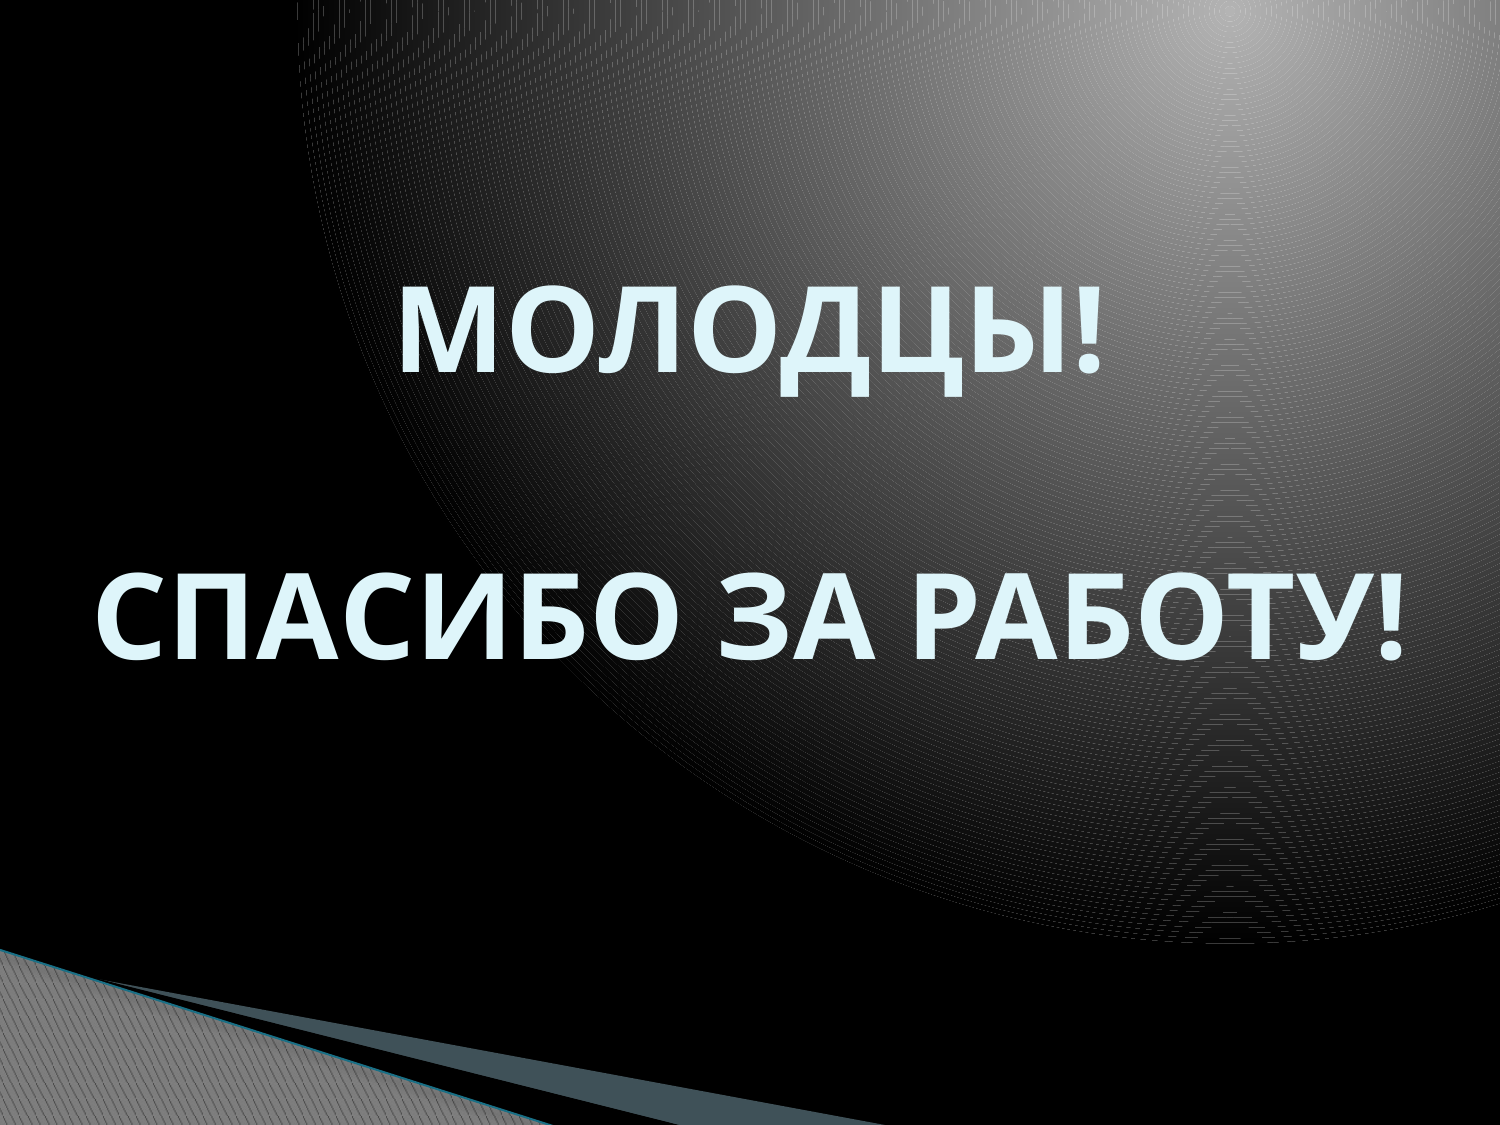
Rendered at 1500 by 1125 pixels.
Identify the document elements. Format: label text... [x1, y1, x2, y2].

title МОЛОДЦЫ! СПАСИБО ЗА РАБОТУ! [75, 172, 1425, 764]
picture [0, 952, 543, 1125]
